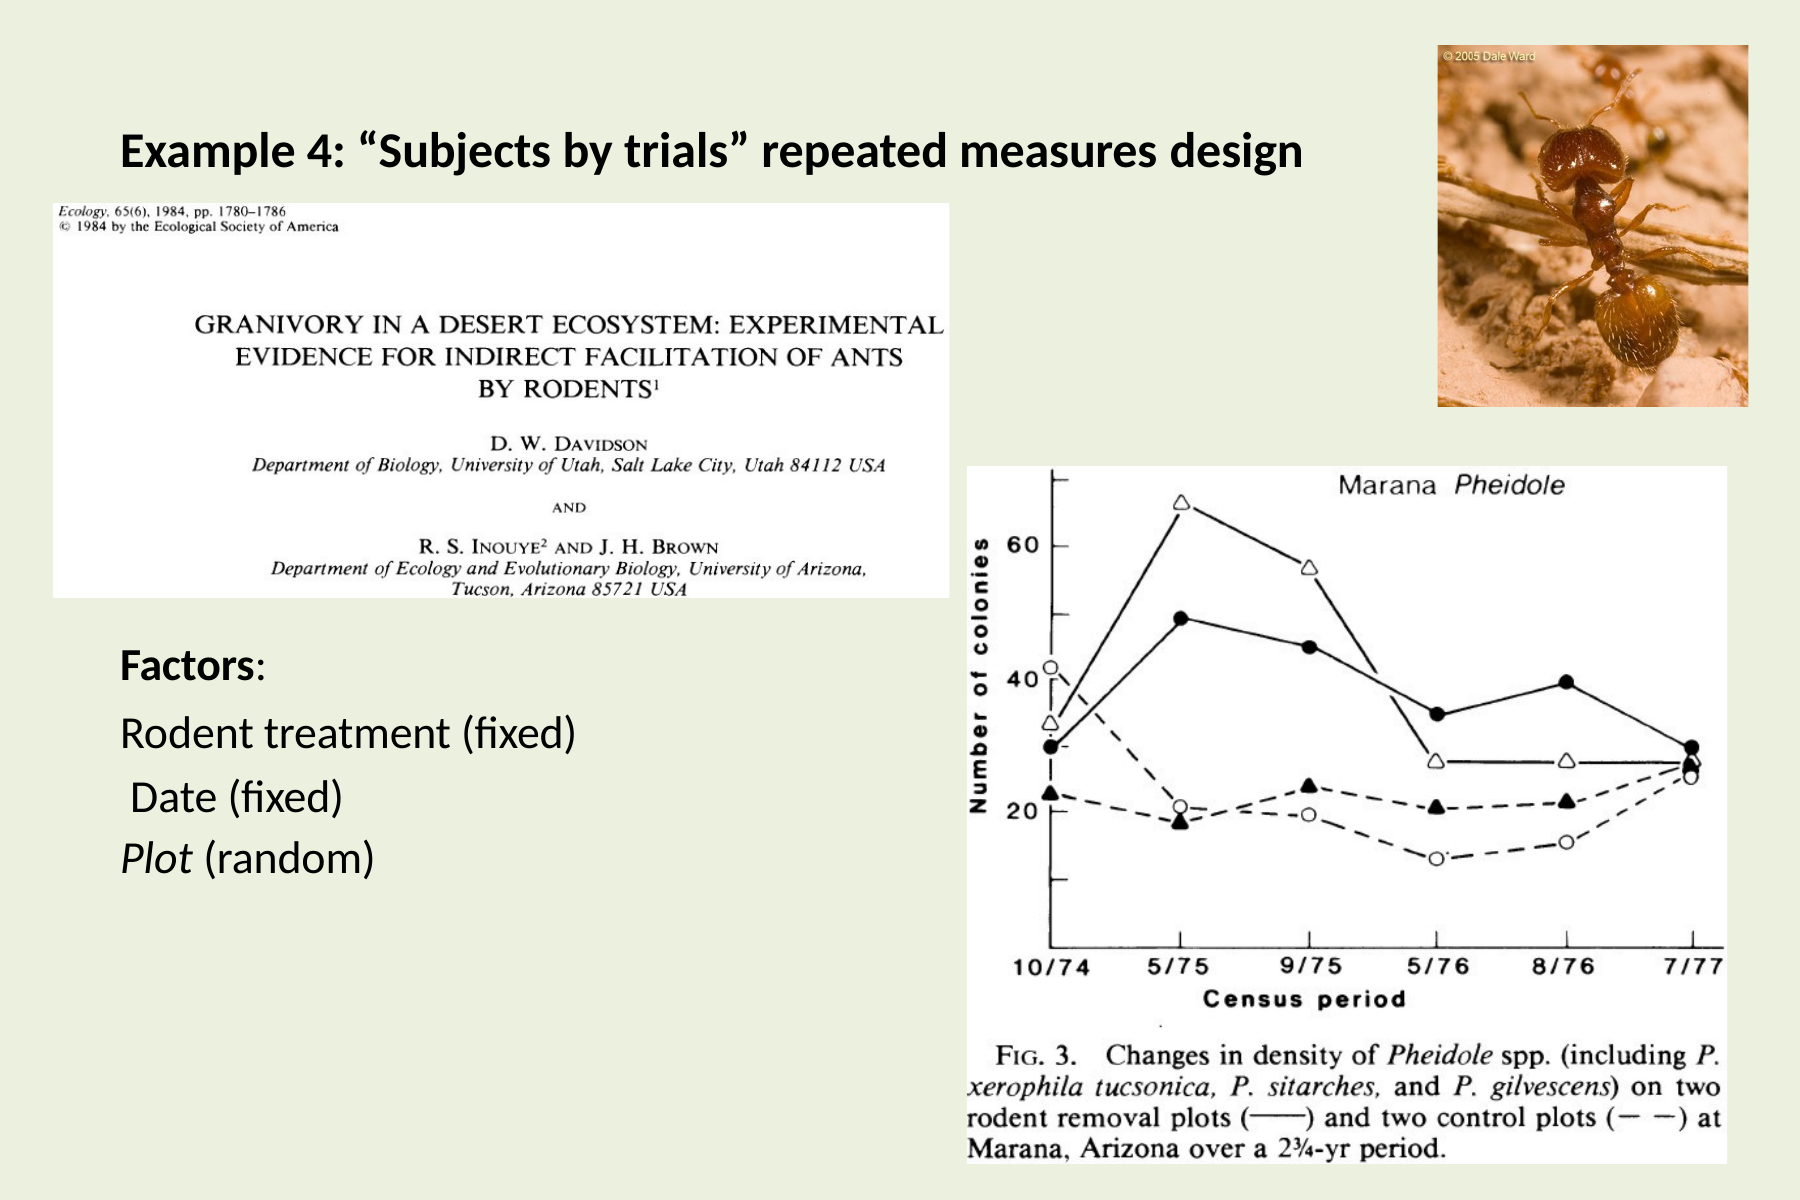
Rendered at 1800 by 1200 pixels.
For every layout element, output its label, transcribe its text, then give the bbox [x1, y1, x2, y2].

title Example 4: “Subjects by trials” repeated measures design [117, 115, 1313, 318]
text_box [1437, 45, 1749, 407]
text_box [52, 203, 950, 598]
text_box Factors: Rodent treatment (fixed) Date (fixed) Plot (random) [117, 623, 588, 883]
text_box [966, 466, 1728, 1164]
